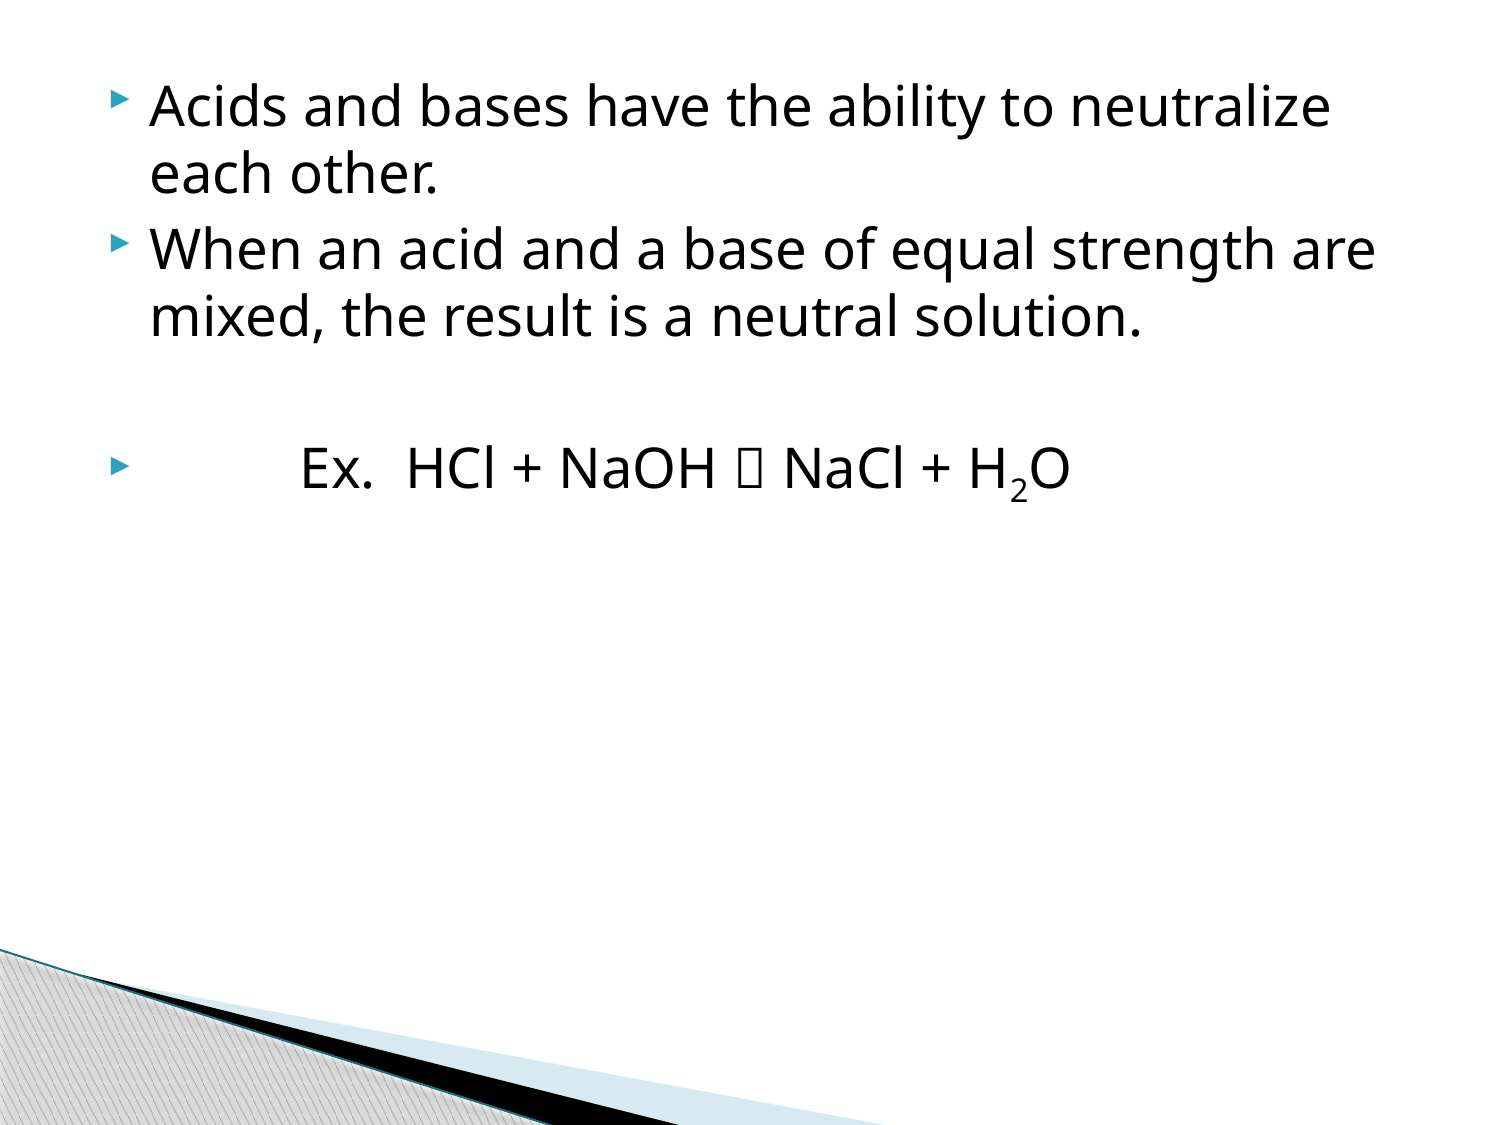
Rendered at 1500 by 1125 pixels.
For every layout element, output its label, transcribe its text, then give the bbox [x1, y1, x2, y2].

list Acids and bases have the ability to neutralize each other. When an acid and a base of equal strength are mixed, the result is a neutral solution. Ex. HCl + NaOH  NaCl + H2O [75, 62, 1425, 1005]
